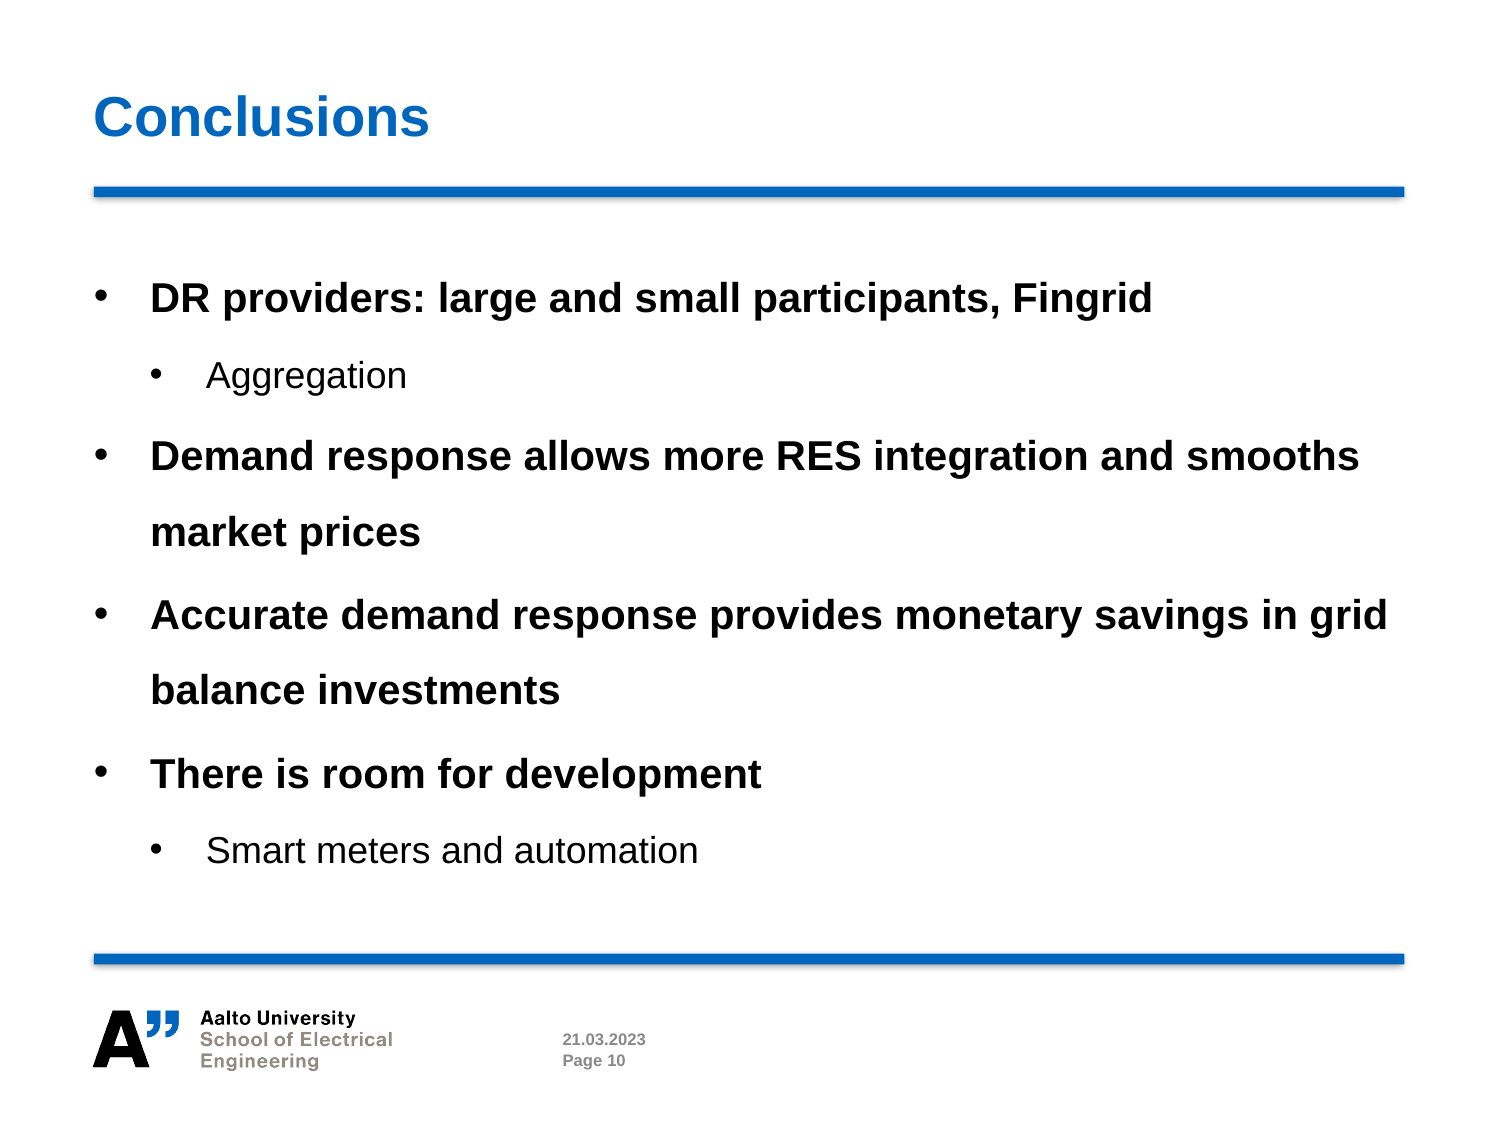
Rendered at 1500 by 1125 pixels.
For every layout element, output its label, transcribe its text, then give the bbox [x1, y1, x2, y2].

picture [35, 953, 449, 1125]
title Conclusions [93, 80, 1369, 228]
slide_number Page 10 [562, 1050, 816, 1071]
list DR providers: large and small participants, Fingrid Aggregation Demand response allows more RES integration and smooths market prices Accurate demand response provides monetary savings in grid balance investments There is room for development Smart meters and automation [93, 245, 1429, 925]
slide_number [562, 1029, 816, 1050]
